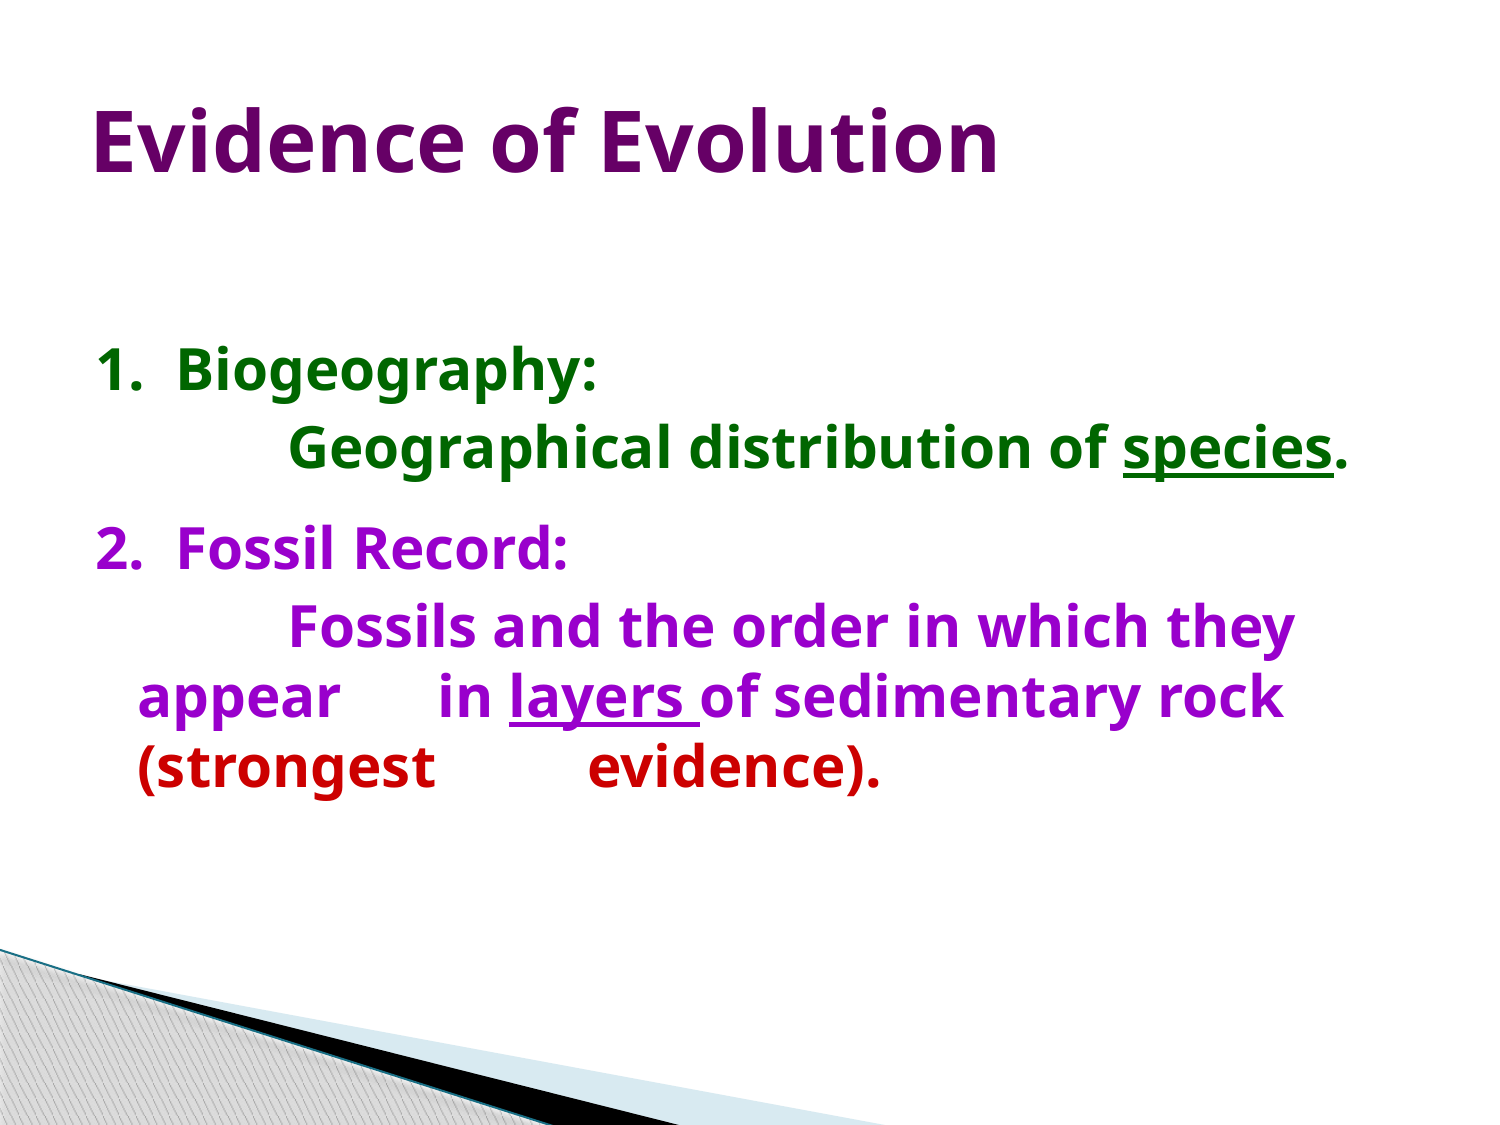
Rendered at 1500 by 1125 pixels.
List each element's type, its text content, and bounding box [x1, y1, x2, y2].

title Evidence of Evolution [75, 45, 1425, 233]
list 1. Biogeography: Geographical distribution of species. 2. Fossil Record: Fossils and the order in which they appear in layers of sedimentary rock (strongest evidence). [62, 324, 1438, 1000]
